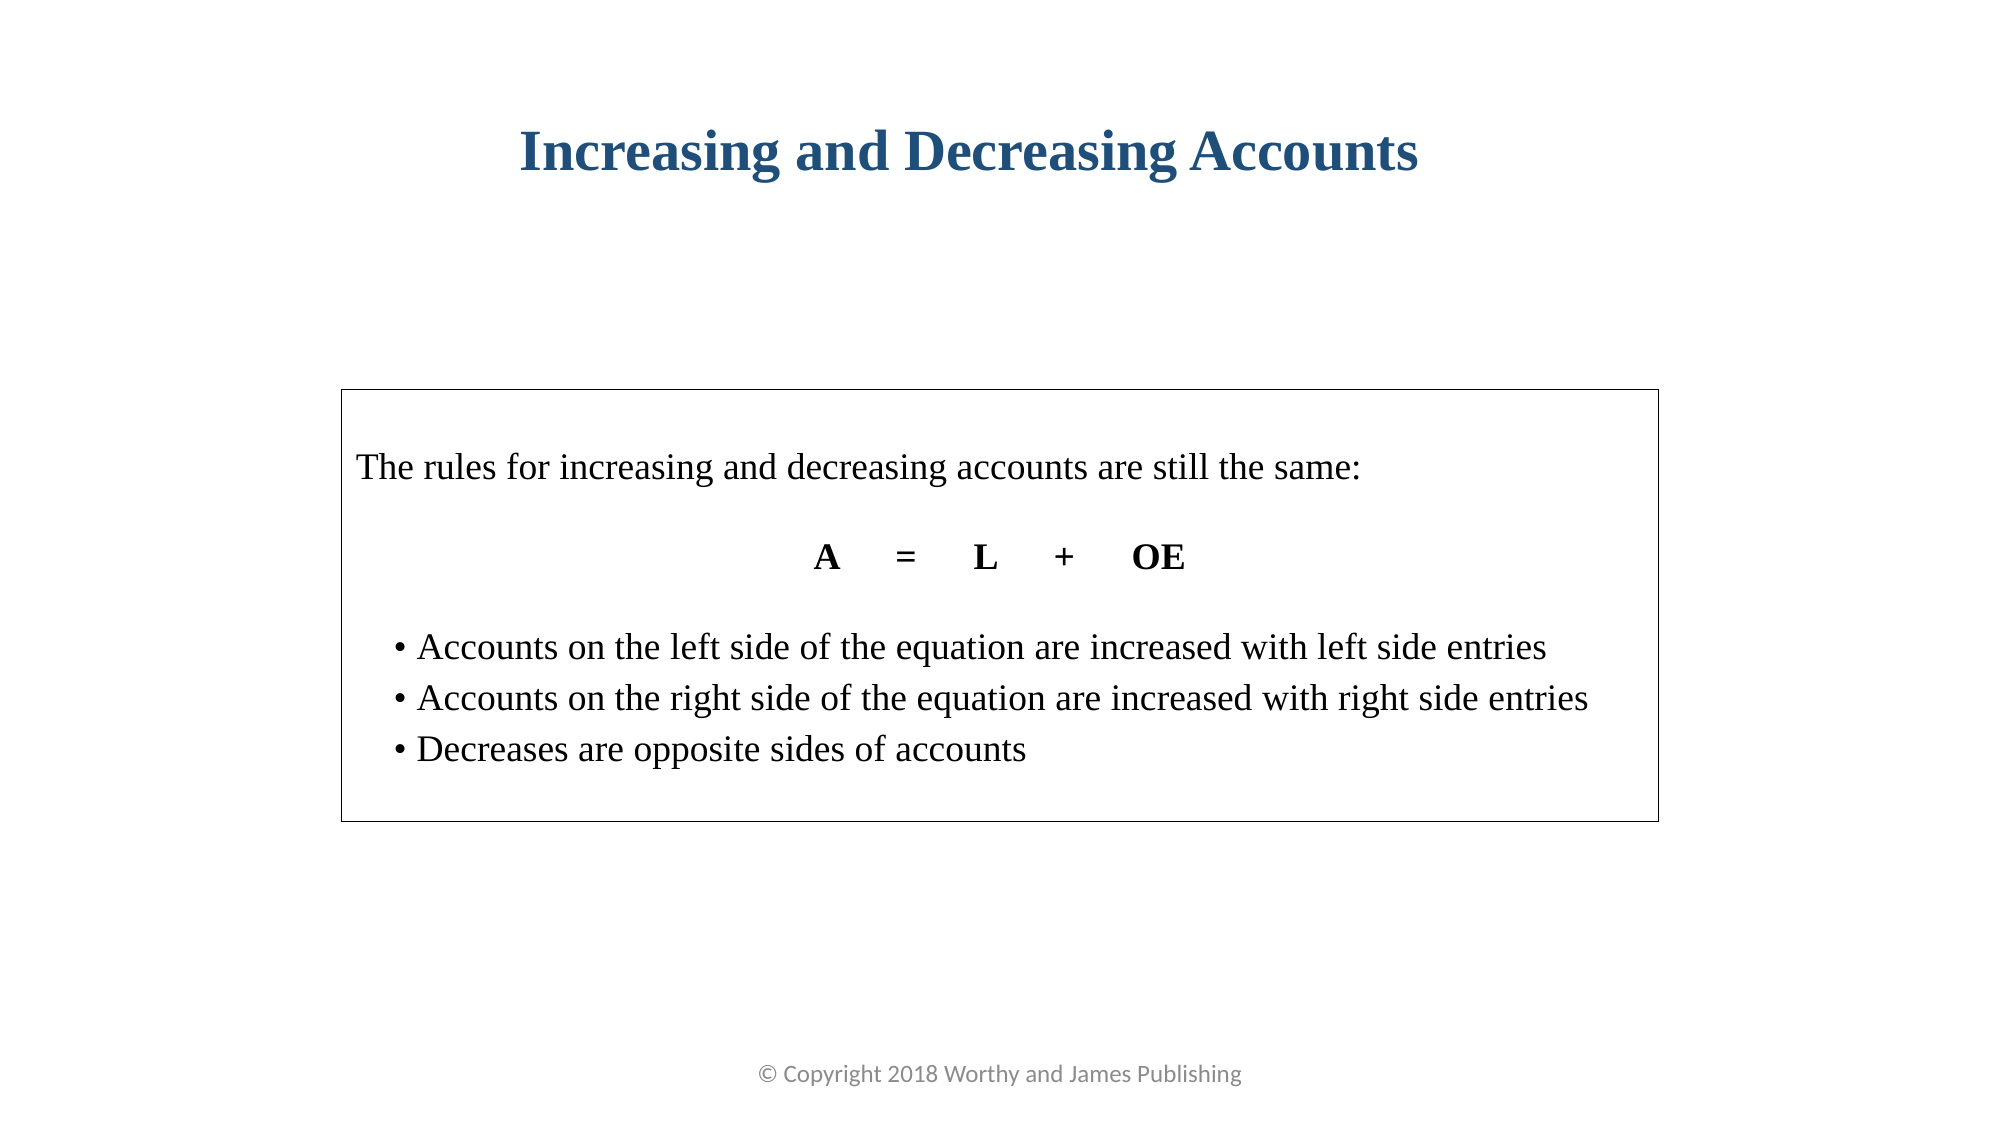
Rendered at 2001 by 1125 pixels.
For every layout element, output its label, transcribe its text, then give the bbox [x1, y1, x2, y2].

footer © Copyright 2018 Worthy and James Publishing [662, 1042, 1338, 1103]
text_box The rules for increasing and decreasing accounts are still the same: A = L + OE • Accounts on the left side of the equation are increased with left side entries • Accounts on the right side of the equation are increased with right side entries • Decreases are opposite sides of accounts [341, 389, 1659, 822]
text_box Increasing and Decreasing Accounts [504, 104, 1435, 190]
